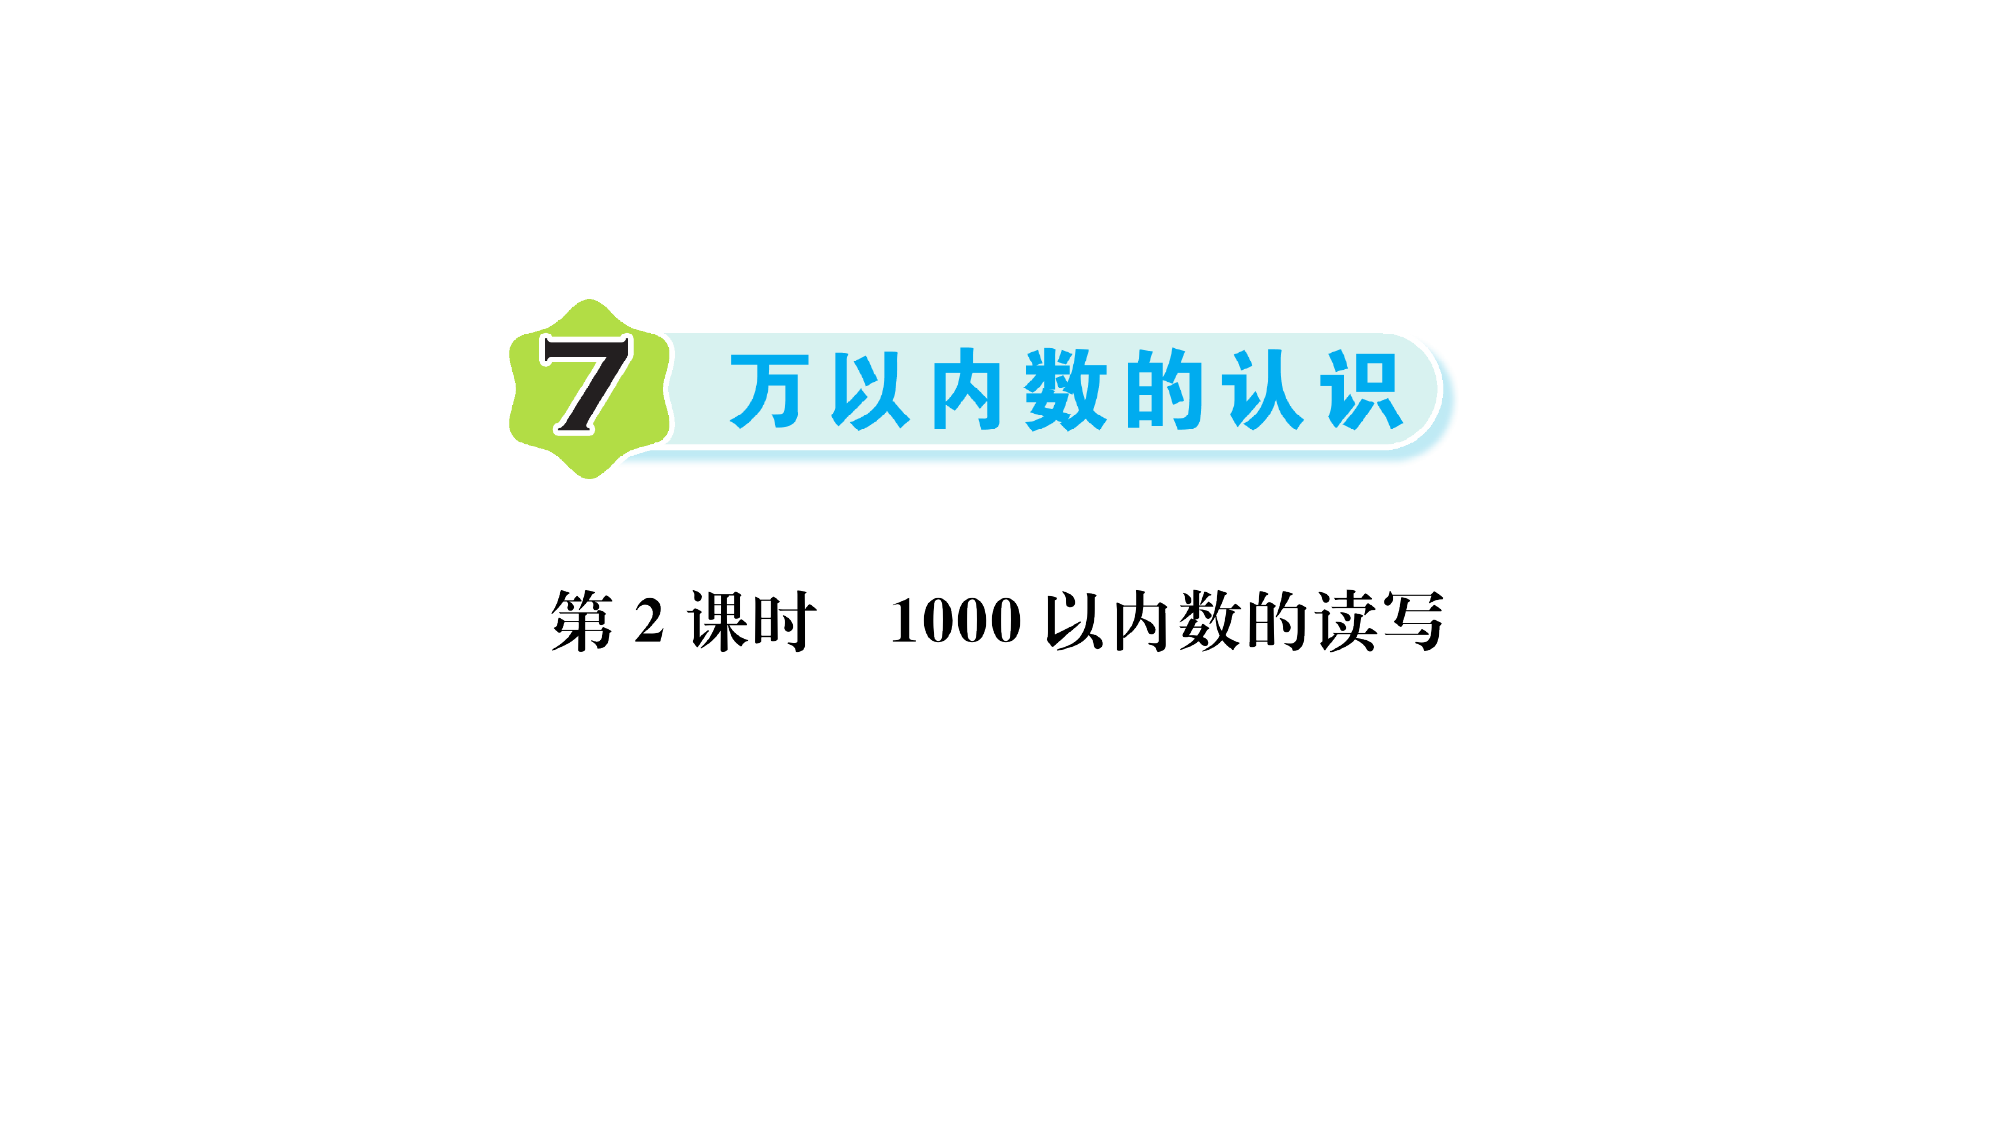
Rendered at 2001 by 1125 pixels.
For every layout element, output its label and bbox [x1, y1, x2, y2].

picture [547, 563, 1453, 666]
picture [505, 290, 1495, 499]
